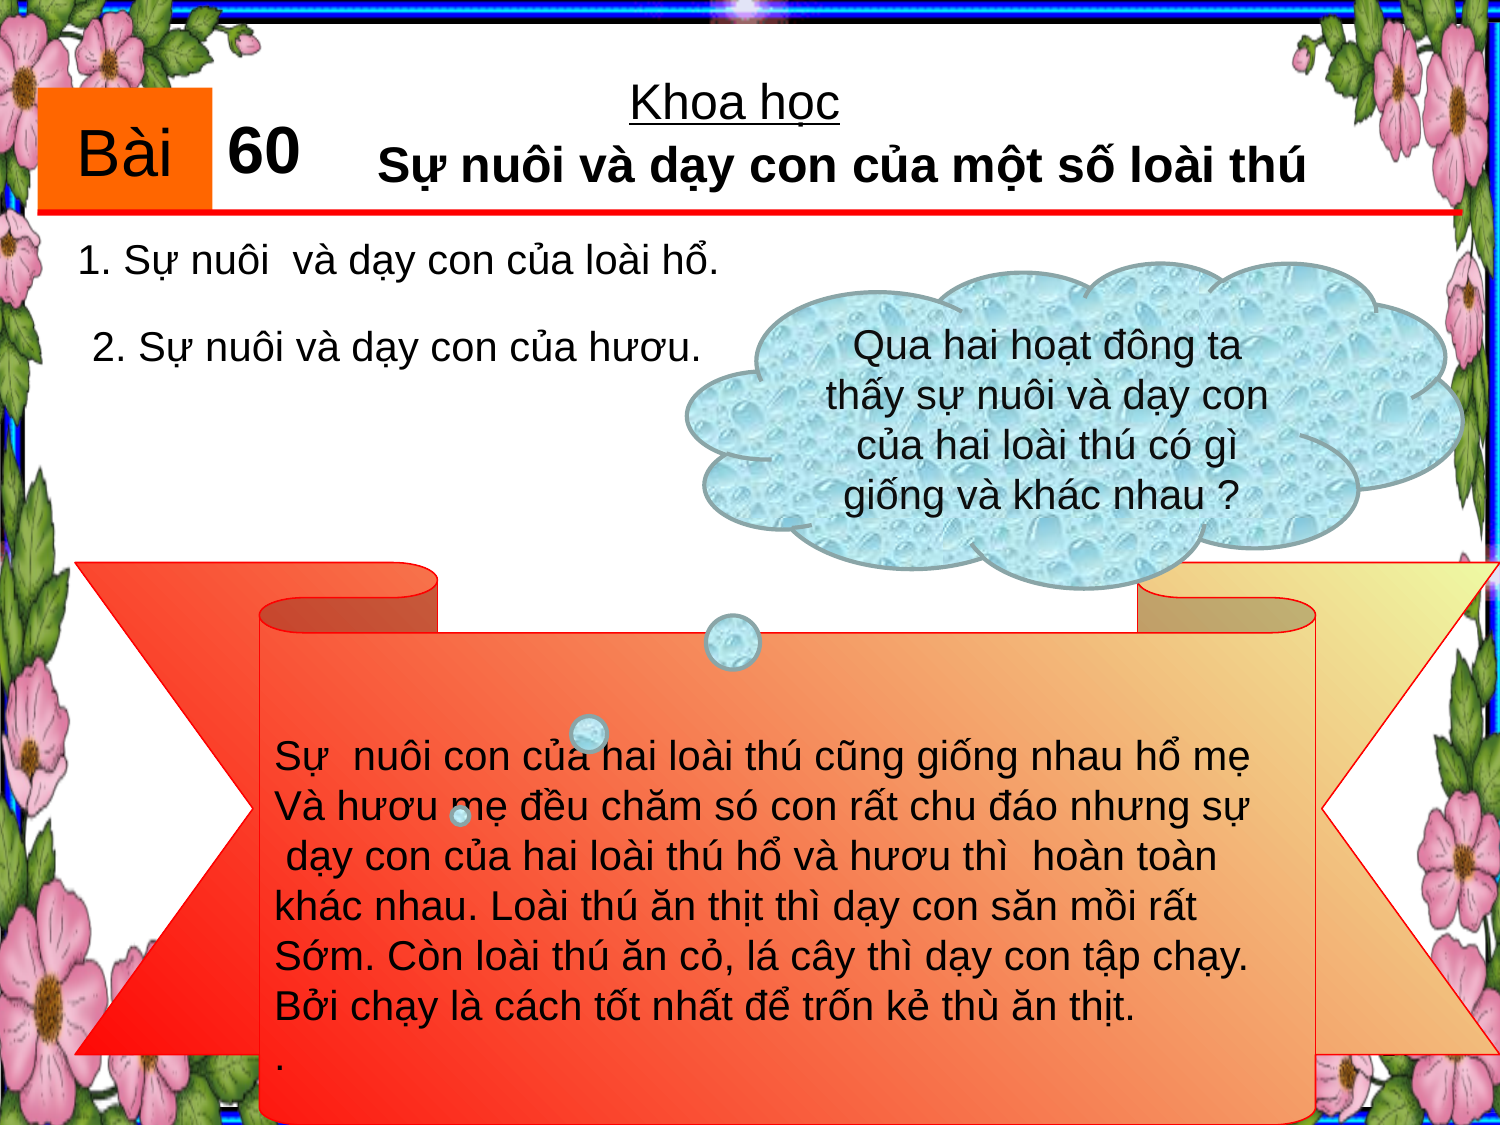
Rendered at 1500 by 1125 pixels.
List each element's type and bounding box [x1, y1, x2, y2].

text_box [0, 0, 1500, 1125]
